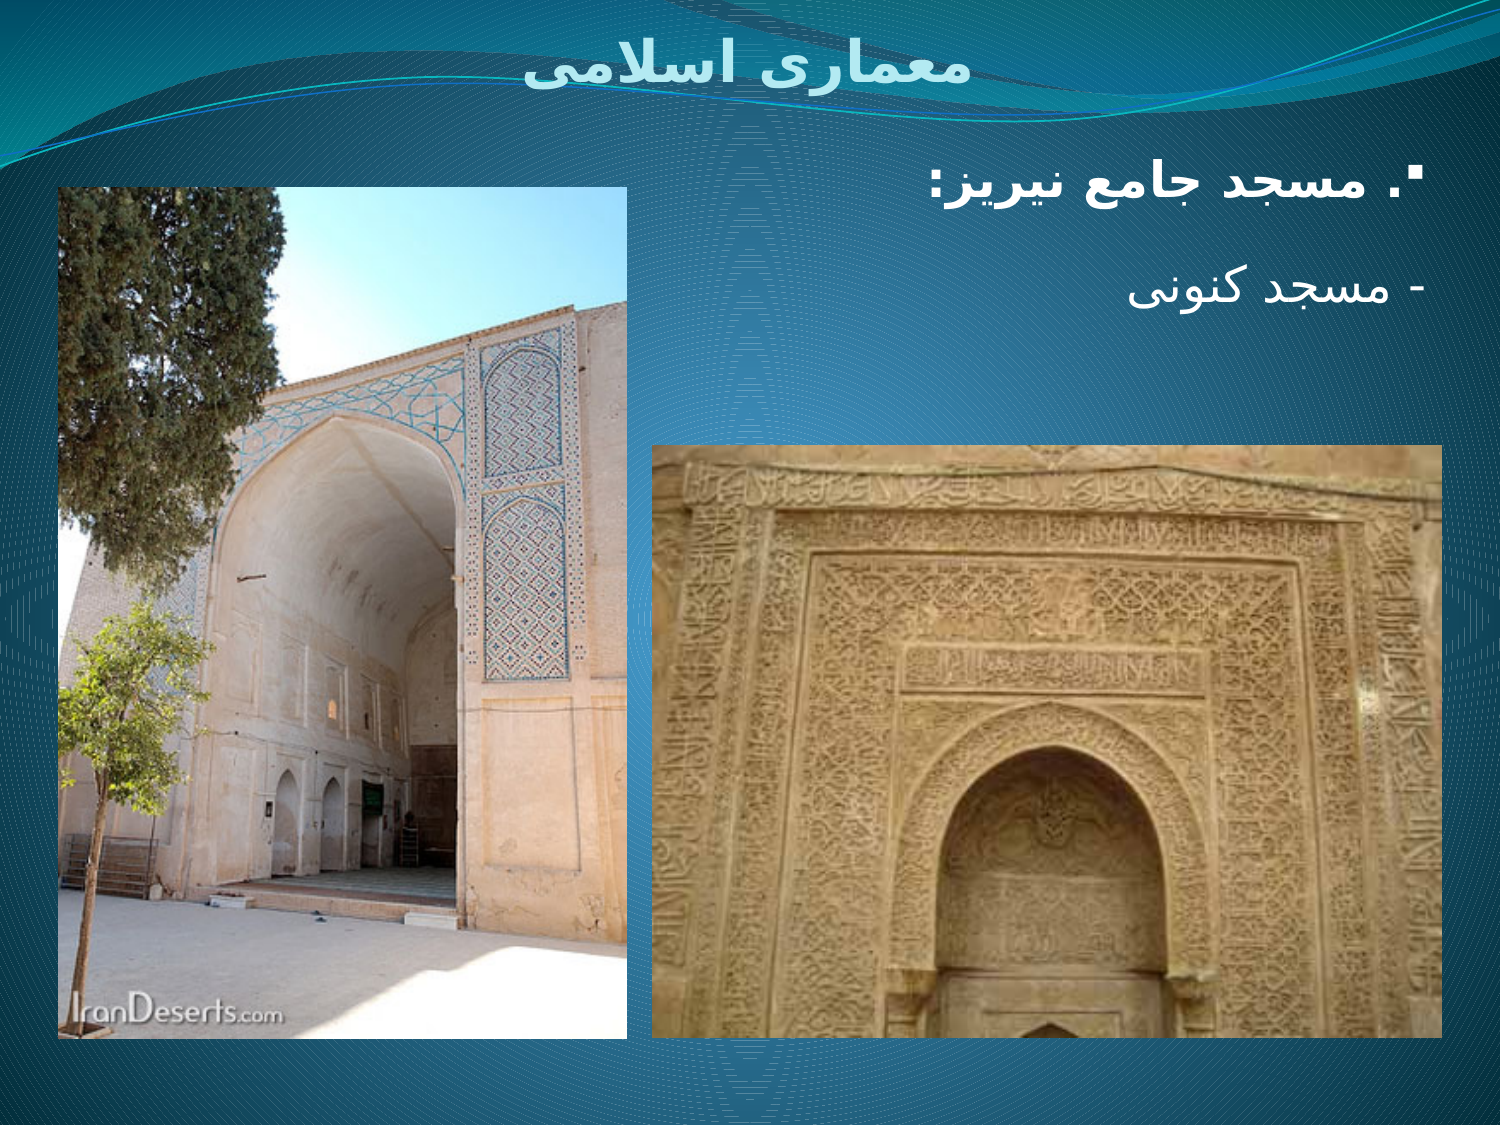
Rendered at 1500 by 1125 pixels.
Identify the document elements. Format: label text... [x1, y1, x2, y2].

title معماری اسلامی [46, 0, 1454, 94]
subtitle . مسجد جامع نیریز: - مسجد کنونی [58, 140, 1430, 1067]
picture [58, 187, 628, 1040]
picture [651, 445, 1442, 1038]
